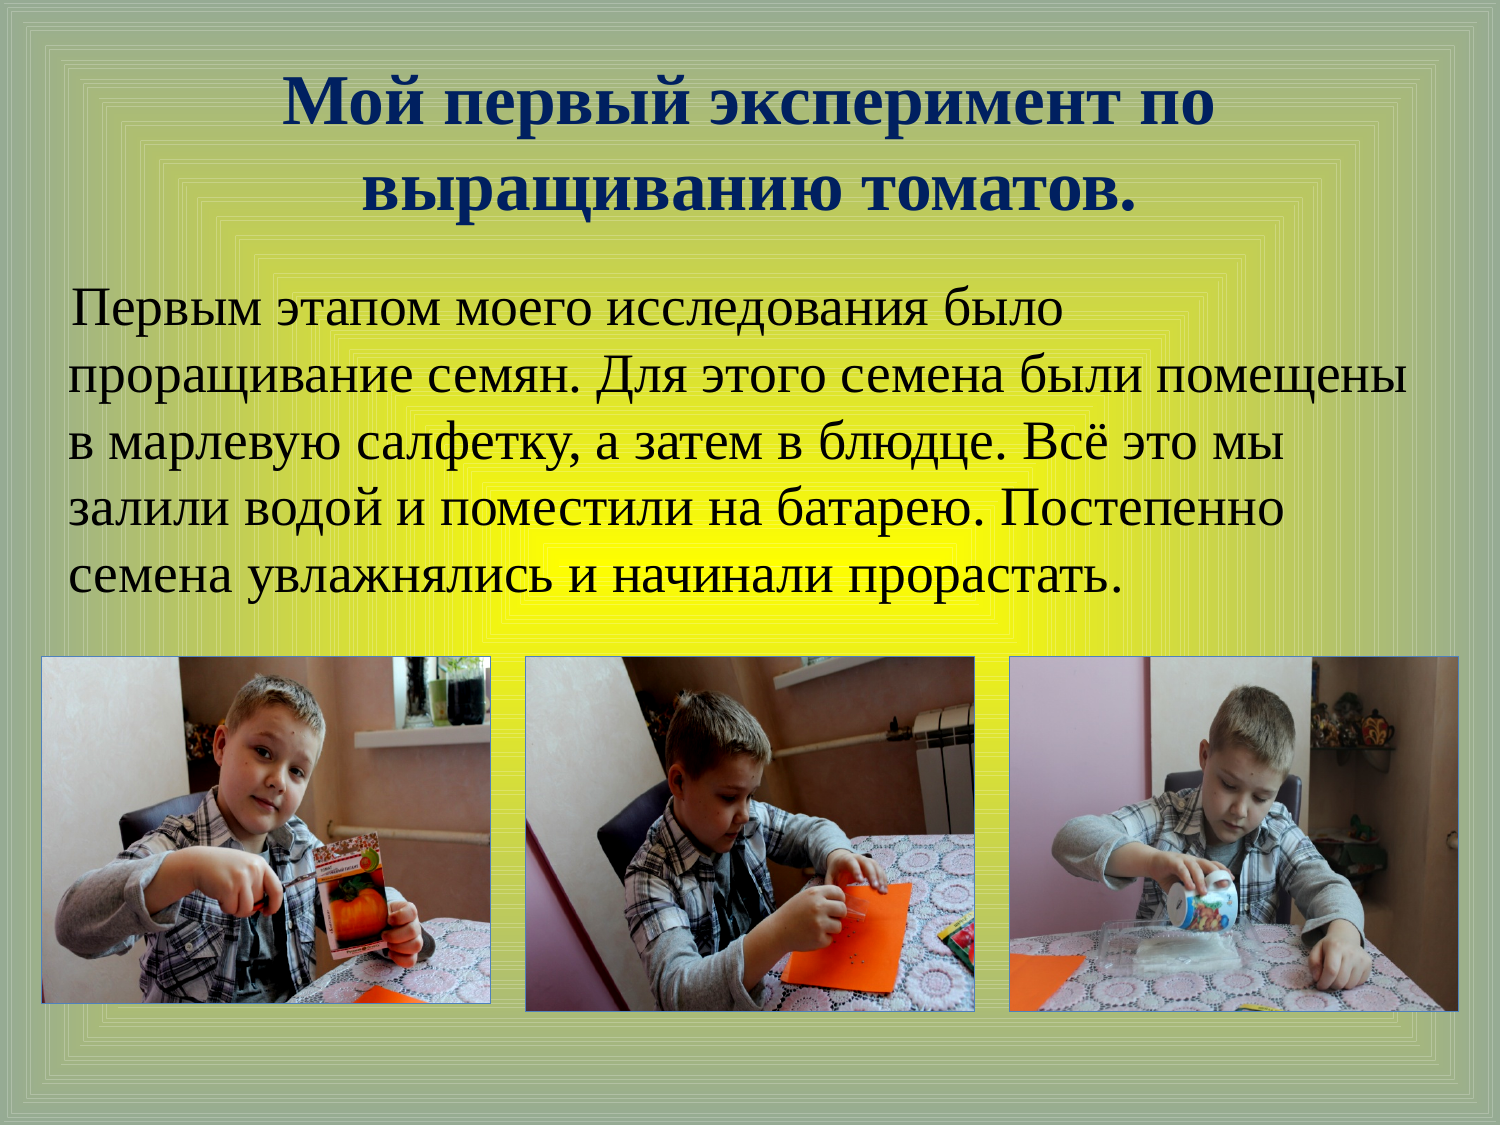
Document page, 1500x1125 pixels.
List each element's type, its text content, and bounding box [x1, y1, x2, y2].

title Мой первый эксперимент по выращиванию томатов. [75, 45, 1425, 233]
list Первым этапом моего исследования было проращивание семян. Для этого семена были помещены в марлевую салфетку, а затем в блюдце. Всё это мы залили водой и поместили на батарею. Постепенно семена увлажнялись и начинали прорастать. [0, 262, 1436, 634]
picture [1009, 656, 1459, 1012]
picture [41, 656, 491, 1005]
picture [525, 656, 975, 1012]
